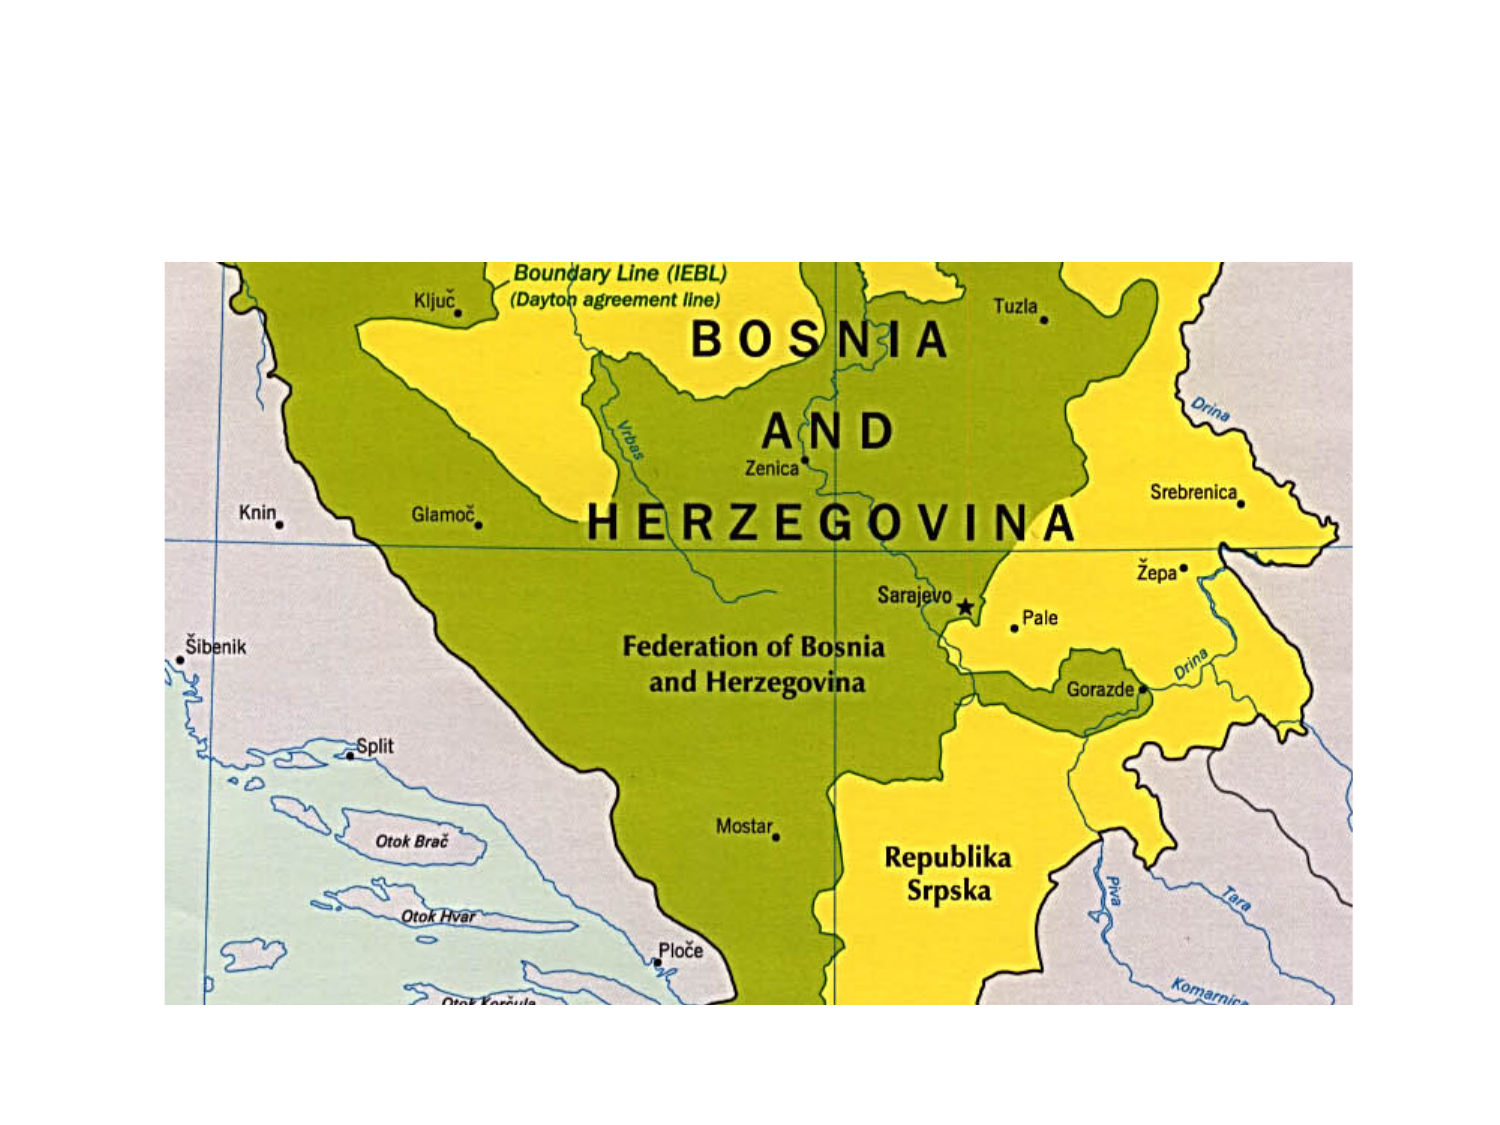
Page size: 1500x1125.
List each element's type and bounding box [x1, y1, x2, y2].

list [74, 262, 1426, 1006]
